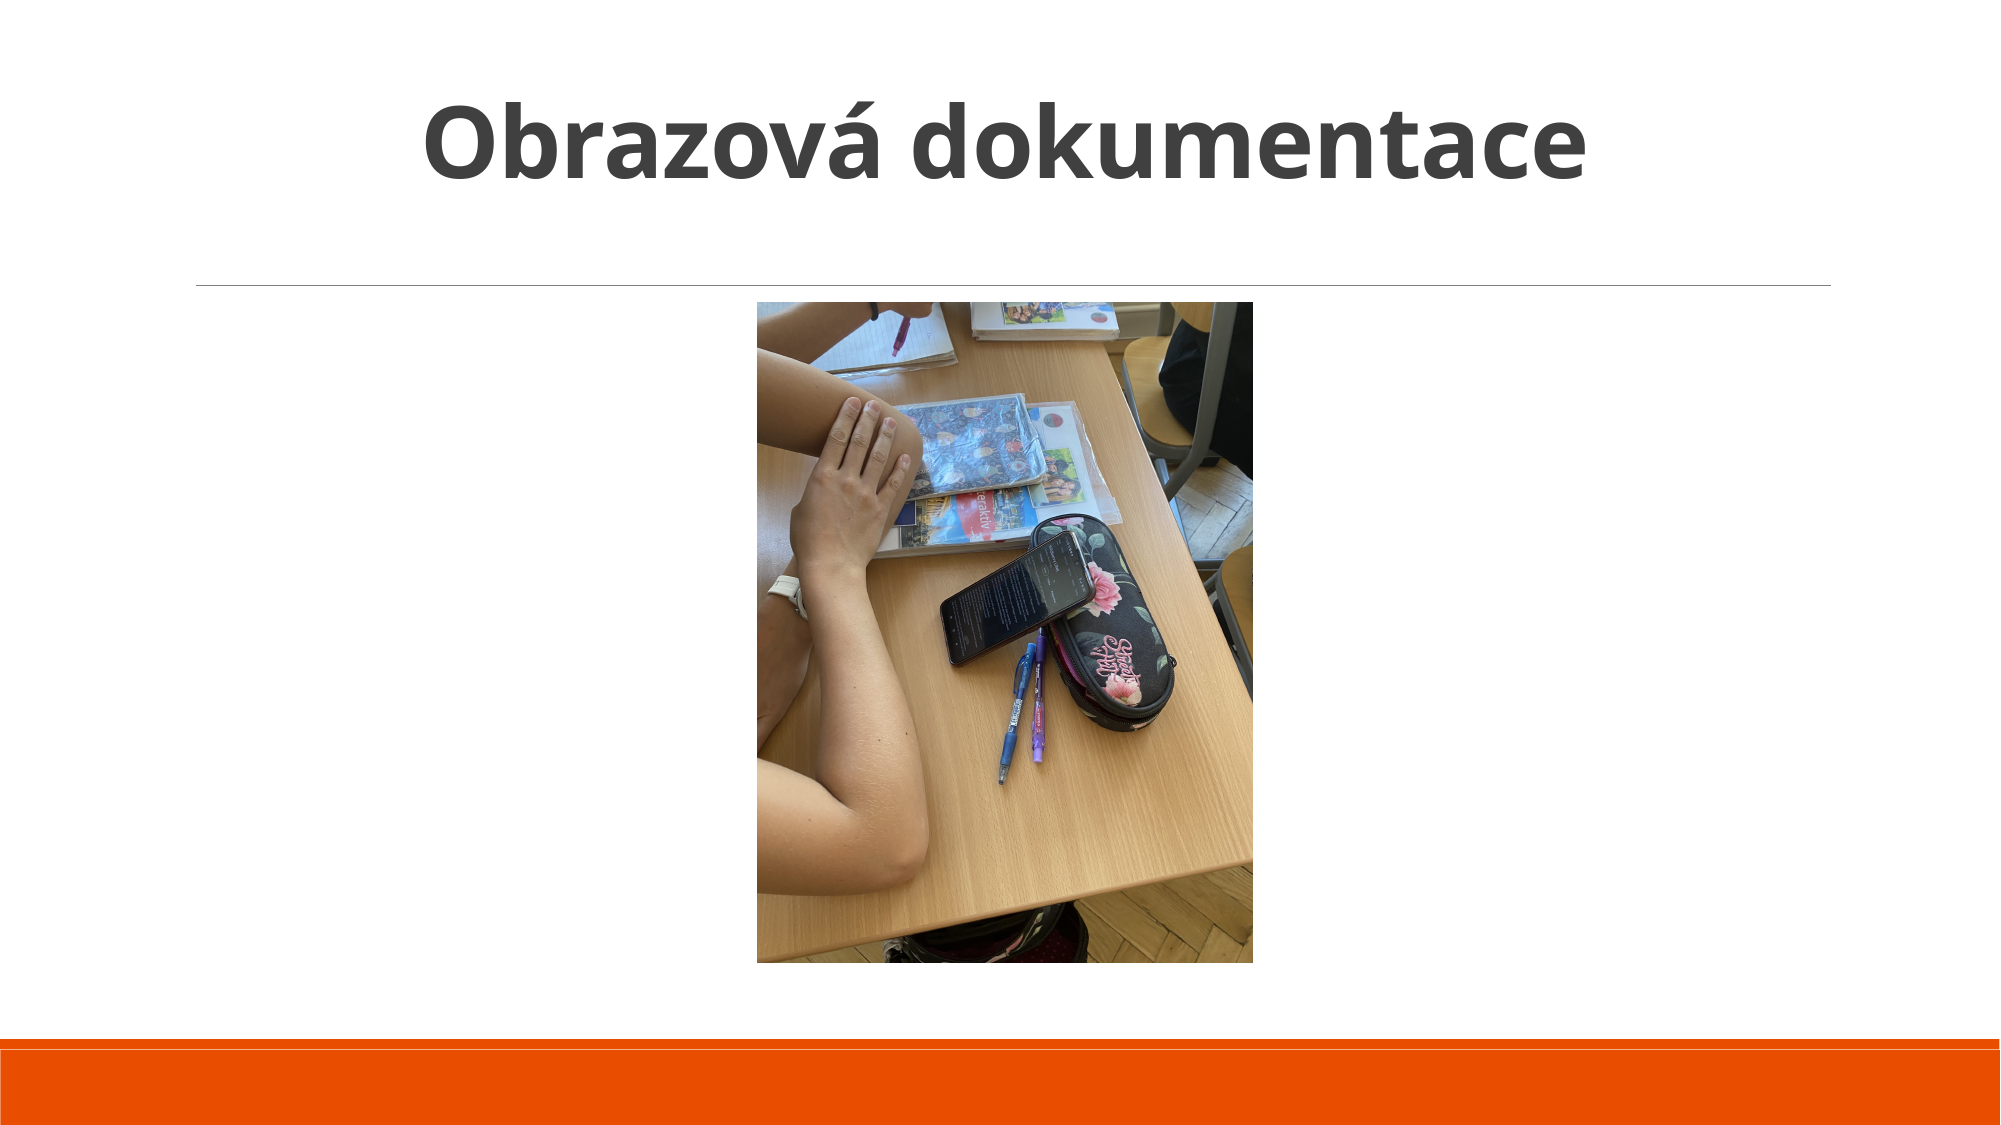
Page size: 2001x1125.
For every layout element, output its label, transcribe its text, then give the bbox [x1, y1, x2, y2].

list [756, 302, 1253, 964]
title Obrazová dokumentace [180, 47, 1830, 207]
